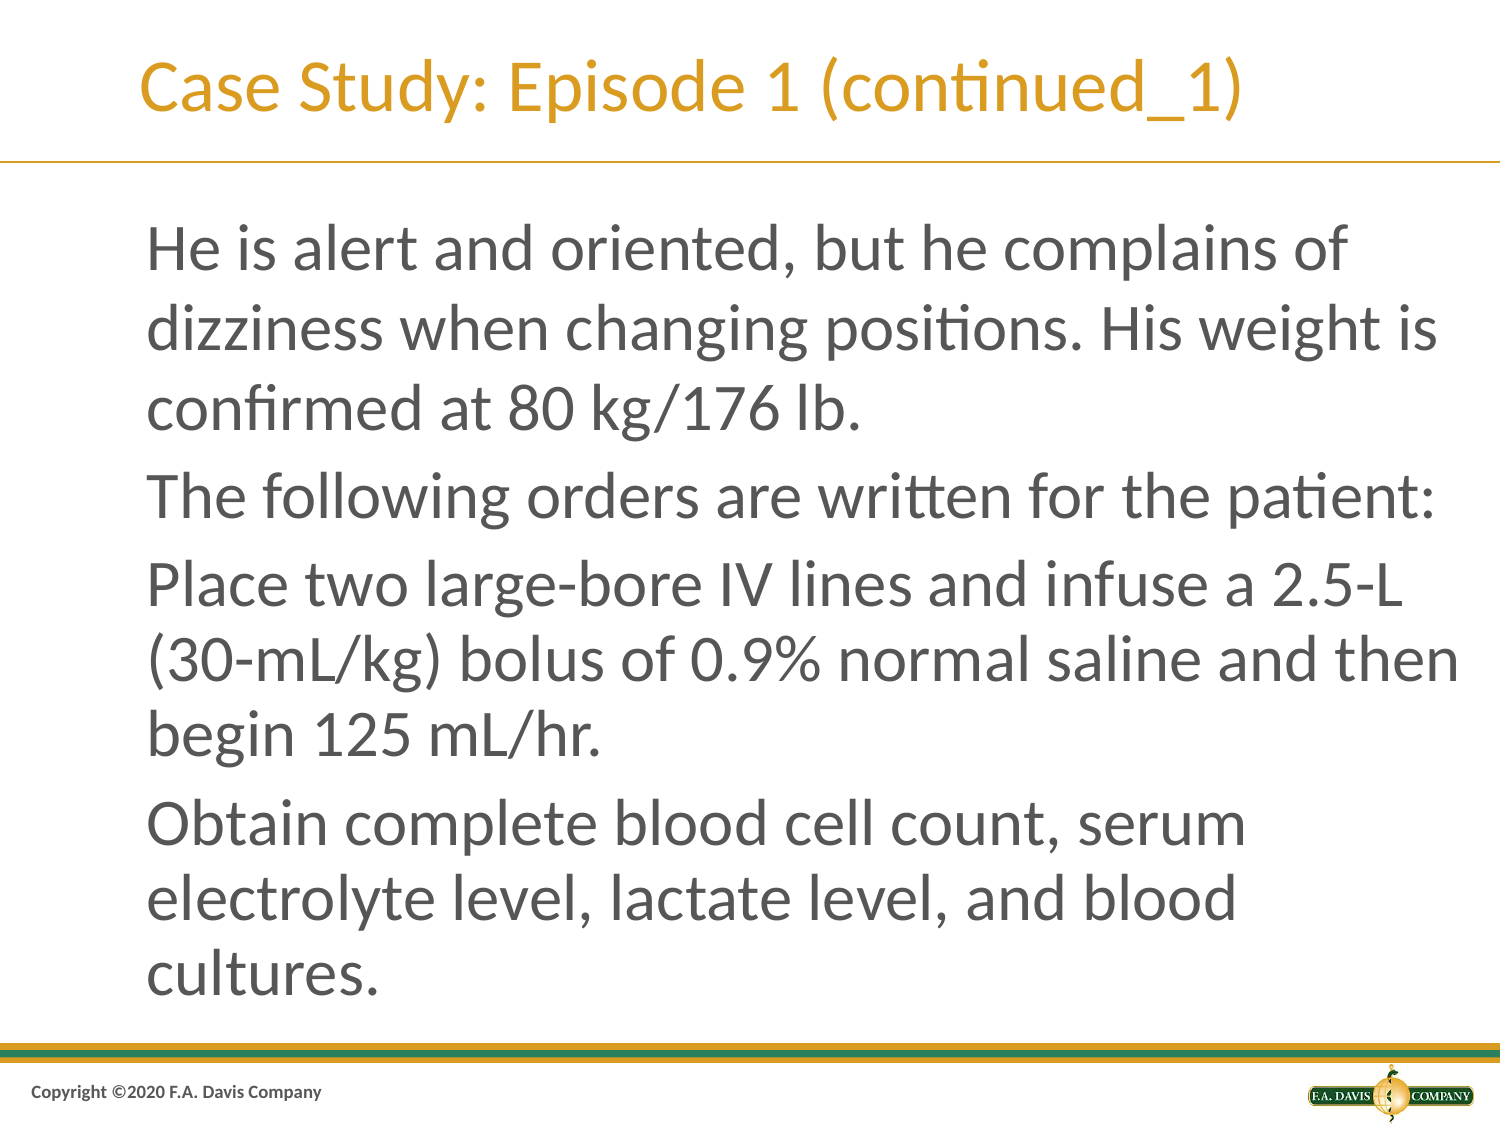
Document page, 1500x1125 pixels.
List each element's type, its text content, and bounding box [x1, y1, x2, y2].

picture [0, 1043, 1500, 1050]
picture [1308, 1064, 1474, 1124]
title Case Study: Episode 1 (continued_1) [124, 38, 1475, 136]
list He is alert and oriented, but he complains of dizziness when changing positions. His weight is confirmed at 80 kg/176 lb. The following orders are written for the patient: Place two large-bore IV lines and infuse a 2.5-L (30-mL/kg) bolus of 0.9% normal saline and then begin 125 mL/hr. Obtain complete blood cell count, serum electrolyte level, lactate level, and blood cultures. [75, 196, 1500, 1013]
picture [0, 1058, 1500, 1063]
